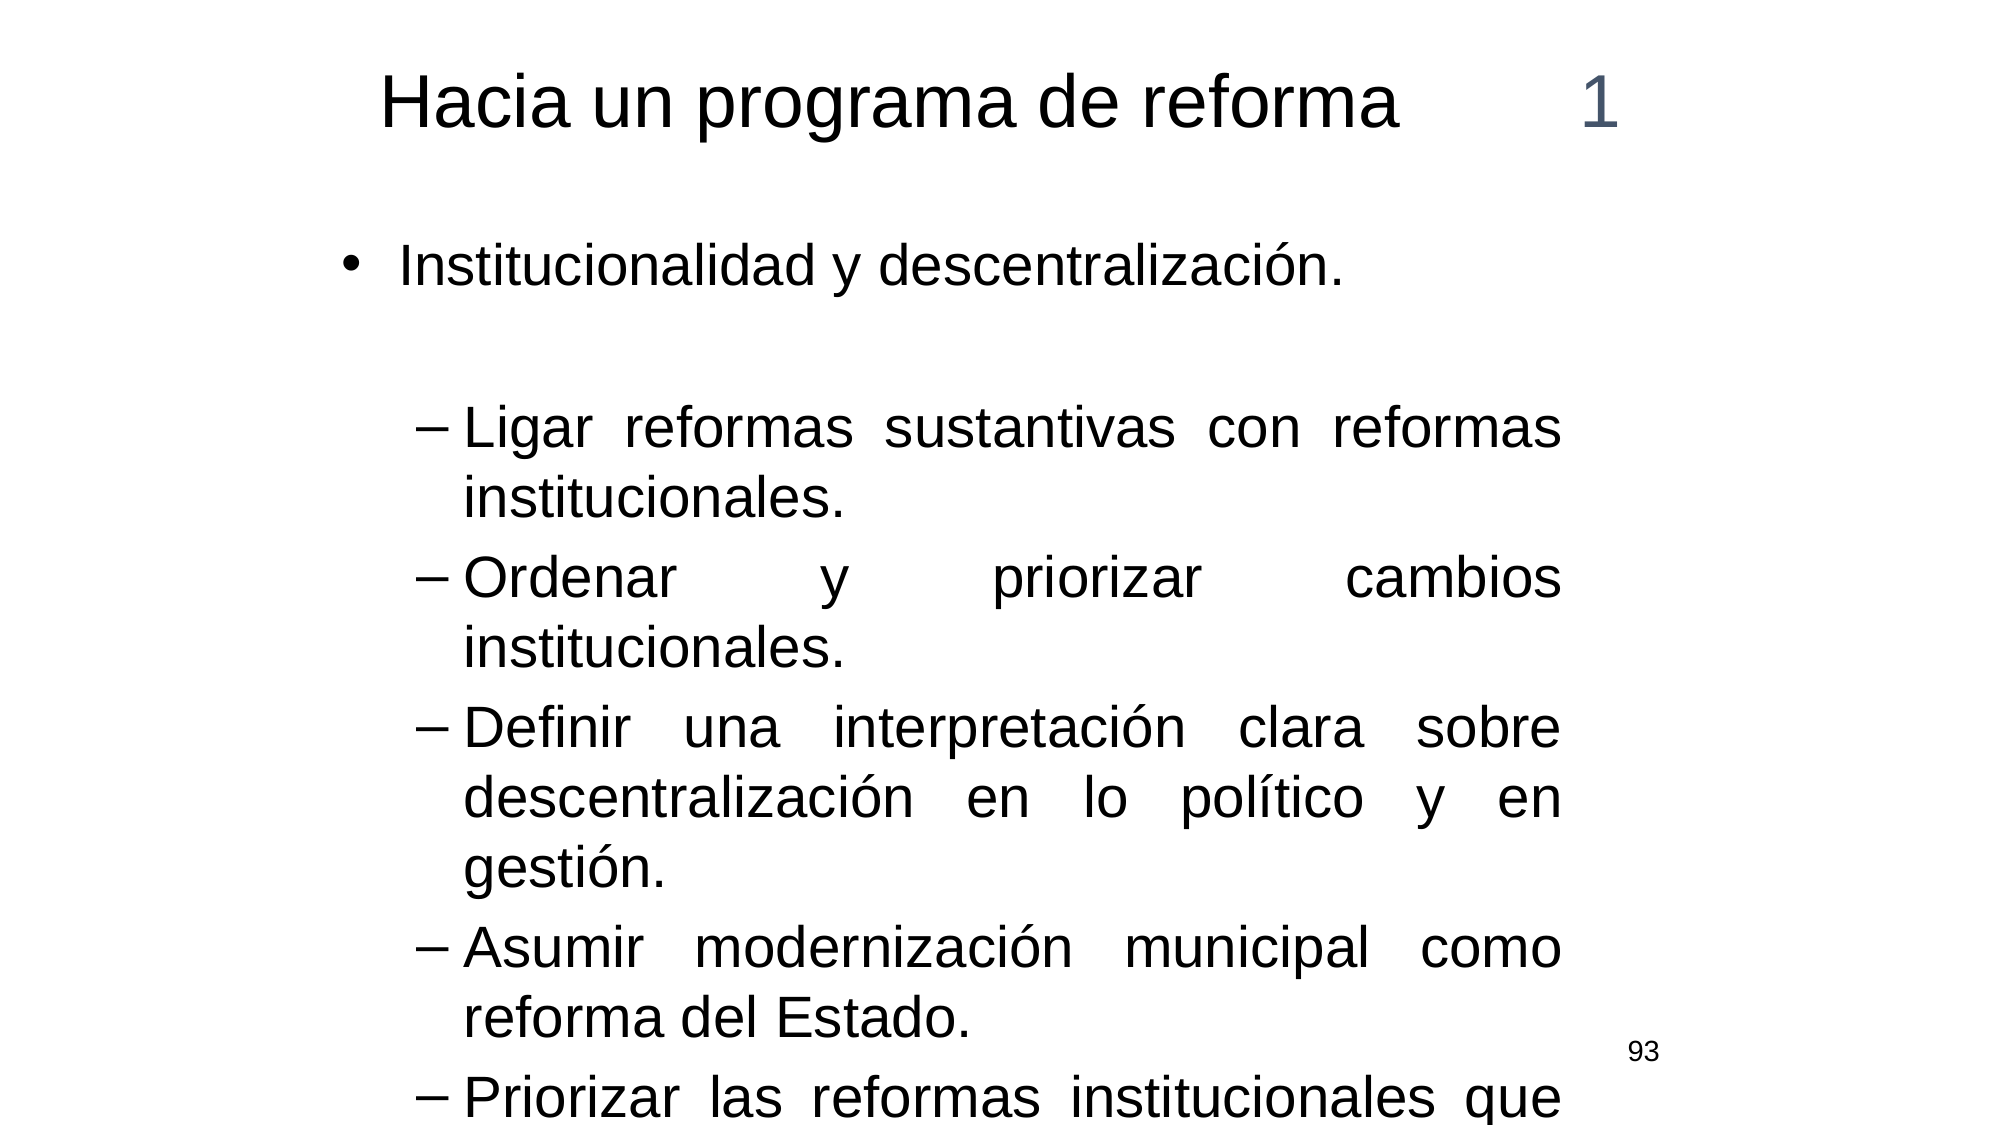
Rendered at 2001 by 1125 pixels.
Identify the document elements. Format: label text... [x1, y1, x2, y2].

text_box Hacia un programa de reforma 1 [324, 45, 1675, 233]
list Institucionalidad y descentralización. Ligar reformas sustantivas con reformas institucionales. Ordenar y priorizar cambios institucionales. Definir una interpretación clara sobre descentralización en lo político y en gestión. Asumir modernización municipal como reforma del Estado. Priorizar las reformas institucionales que se van a impulsar. [326, 233, 1579, 966]
text_box 93 [1325, 1024, 1675, 1103]
